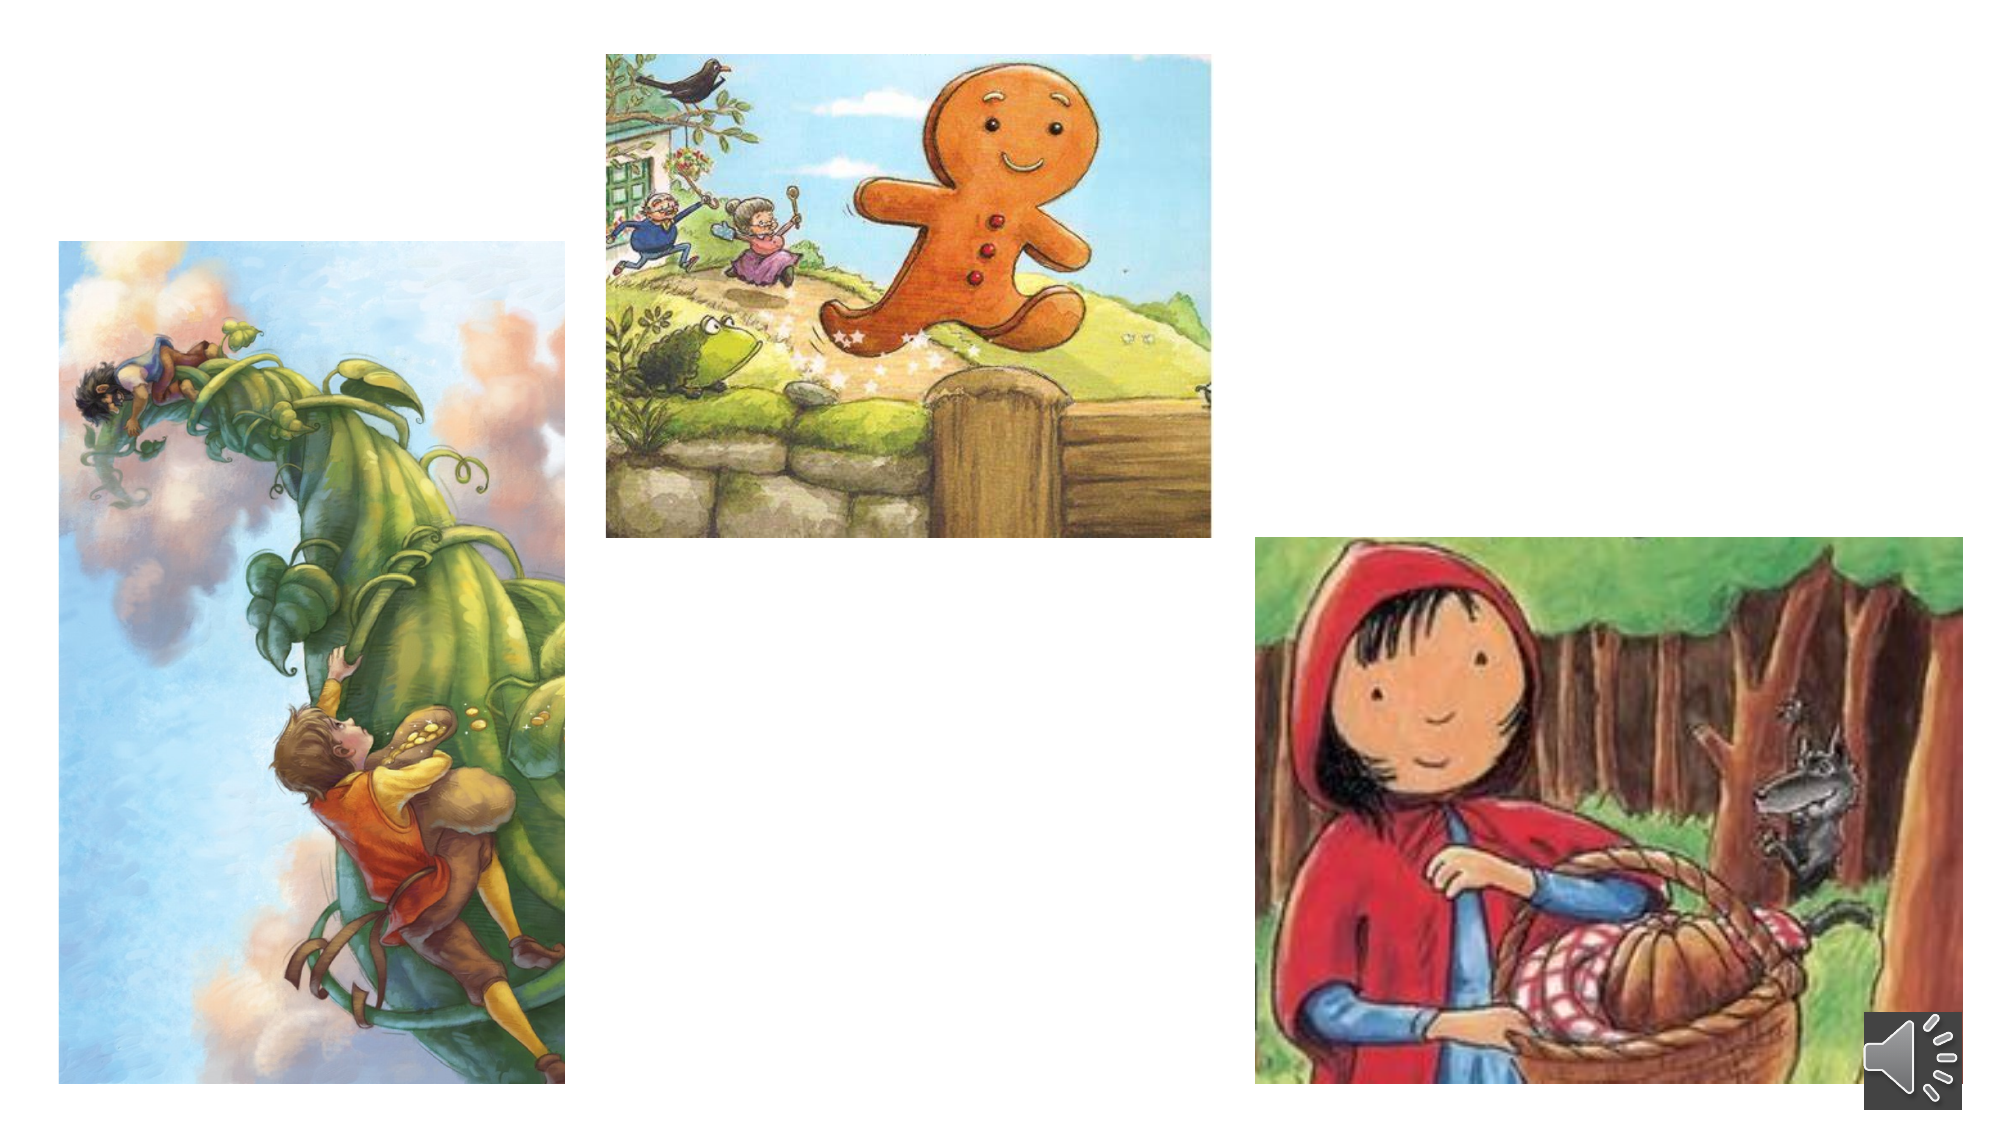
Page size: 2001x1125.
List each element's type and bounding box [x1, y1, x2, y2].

picture [1255, 537, 1963, 1111]
picture [0, 53, 1214, 1084]
